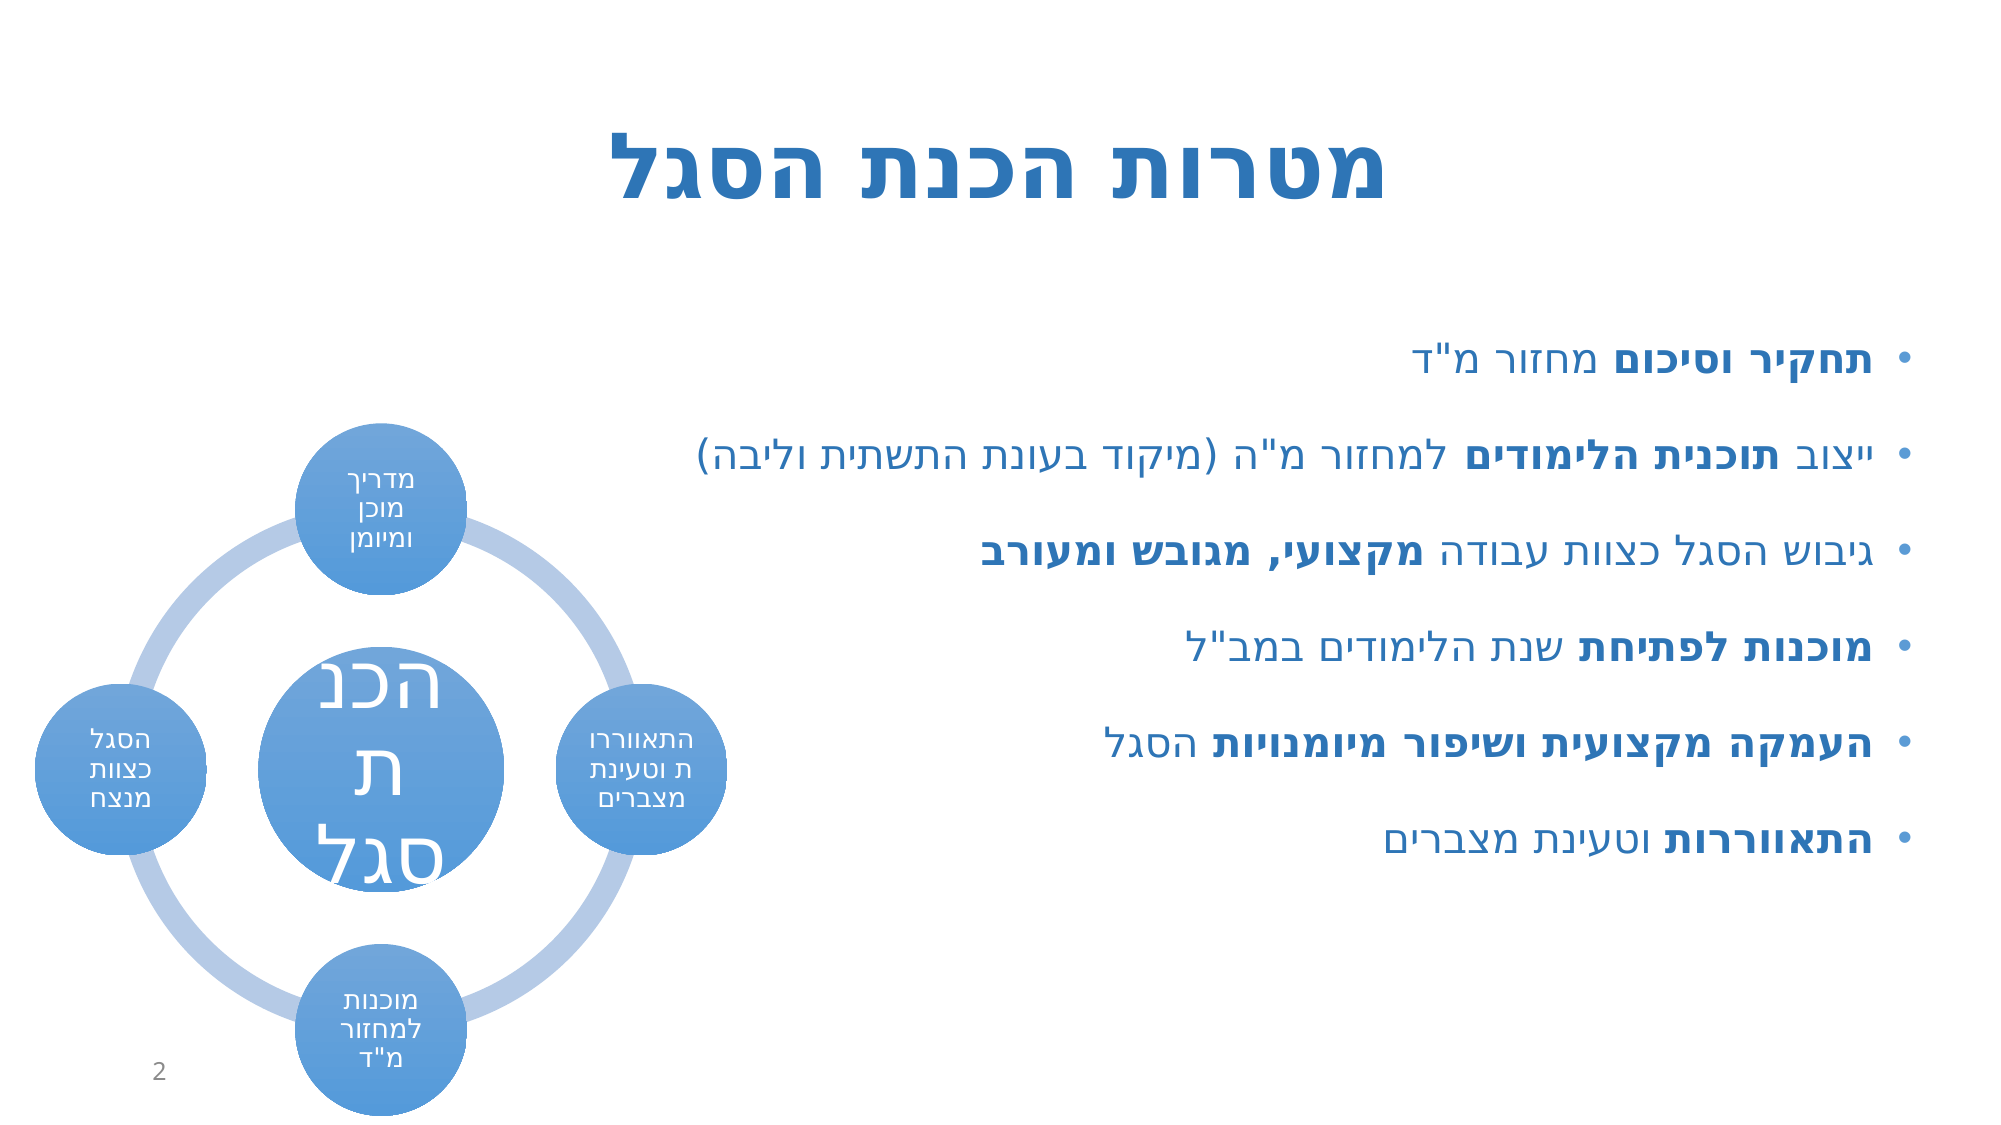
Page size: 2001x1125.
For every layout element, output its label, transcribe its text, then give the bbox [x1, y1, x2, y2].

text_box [0, 423, 811, 1116]
title מטרות הכנת הסגל [137, 59, 1863, 278]
list תחקיר וסיכום מחזור מ"ד ייצוב תוכנית הלימודים למחזור מ"ה (מיקוד בעונת התשתית וליבה) גיבוש הסגל כצוות עבודה מקצועי, מגובש ומעורב מוכנות לפתיחת שנת הלימודים במב"ל העמקה מקצועית ושיפור מיומנויות הסגל התאווררות וטעינת מצברים [341, 299, 1927, 1014]
